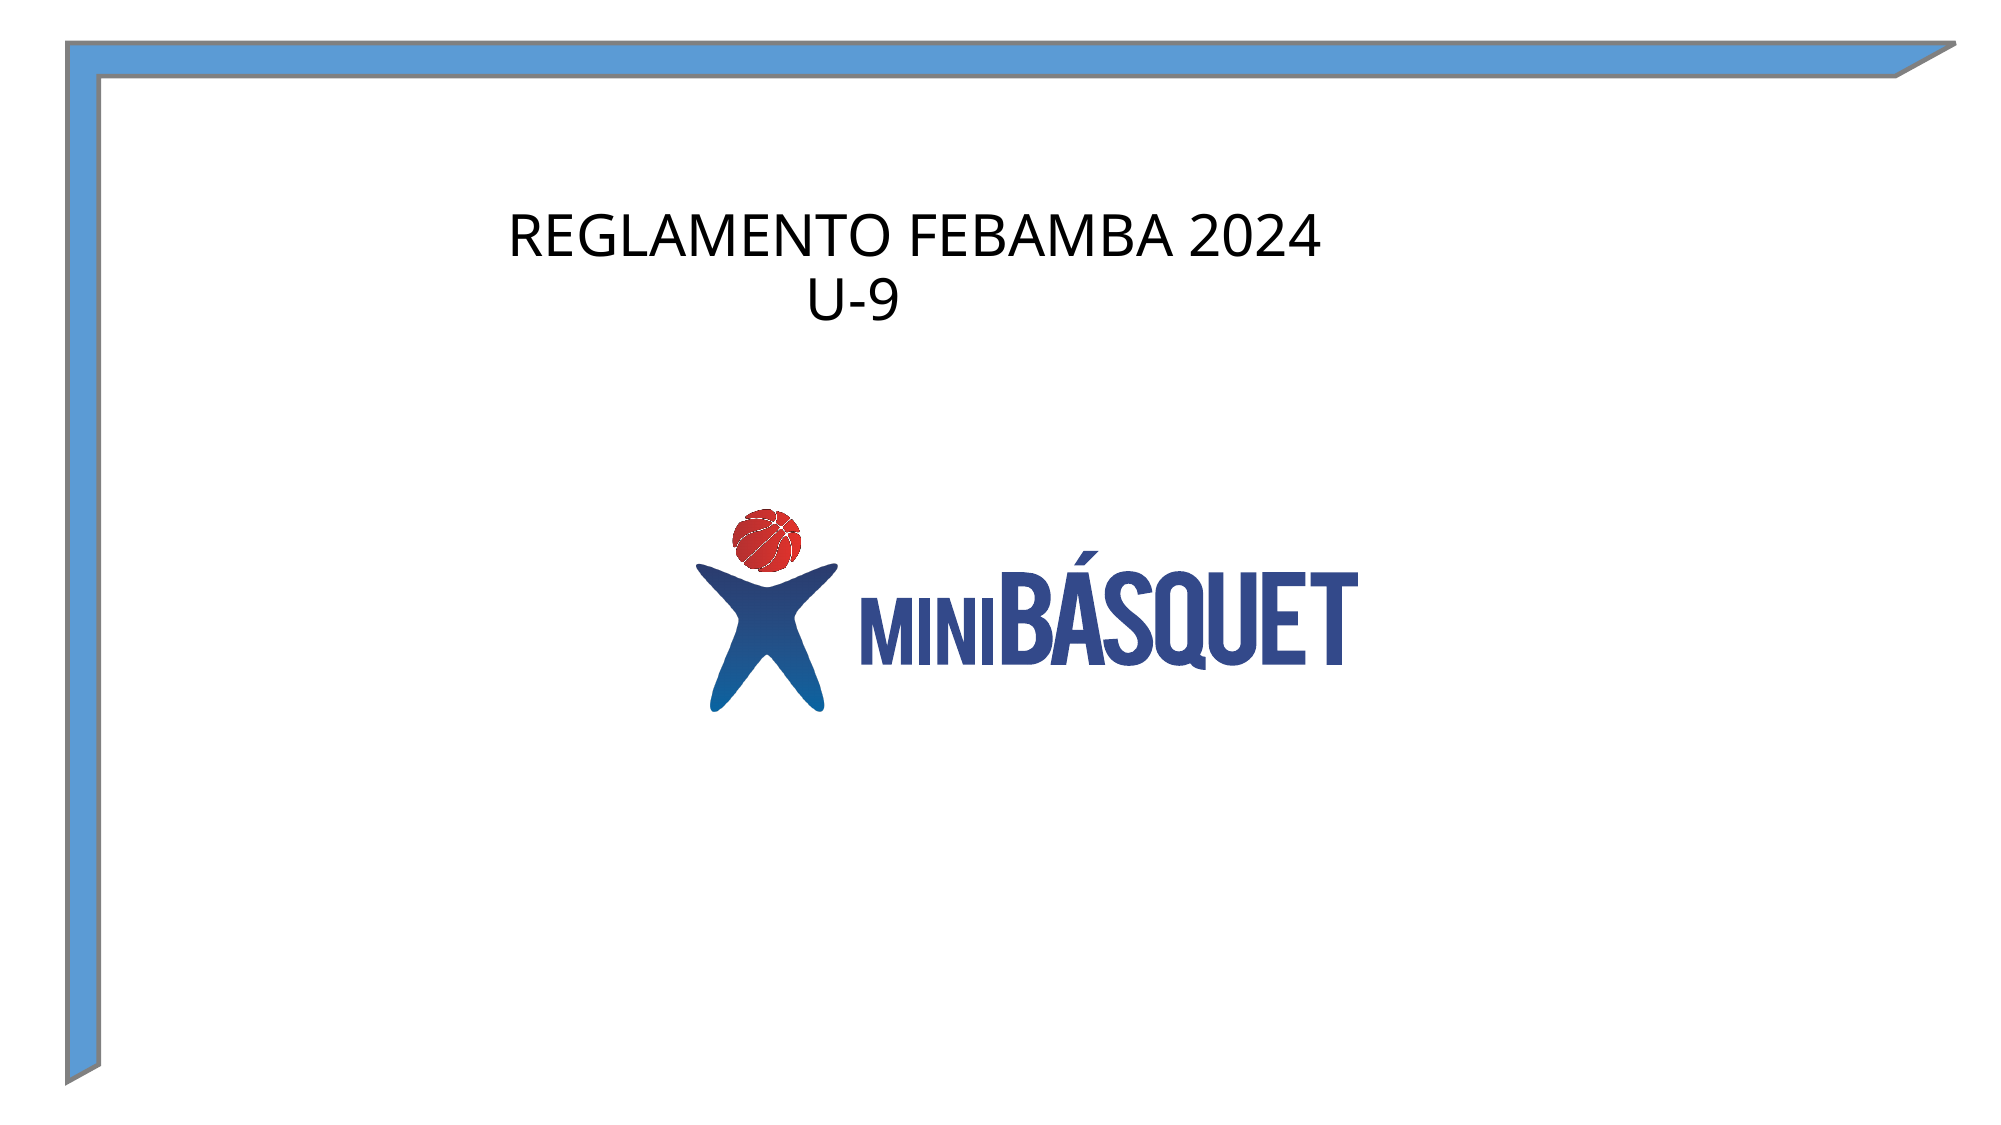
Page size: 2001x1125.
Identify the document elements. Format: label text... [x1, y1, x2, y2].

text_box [695, 509, 1358, 712]
title REGLAMENTO FEBAMBA 2024 U-9 [265, 192, 1991, 411]
text_box [66, 42, 1957, 1084]
